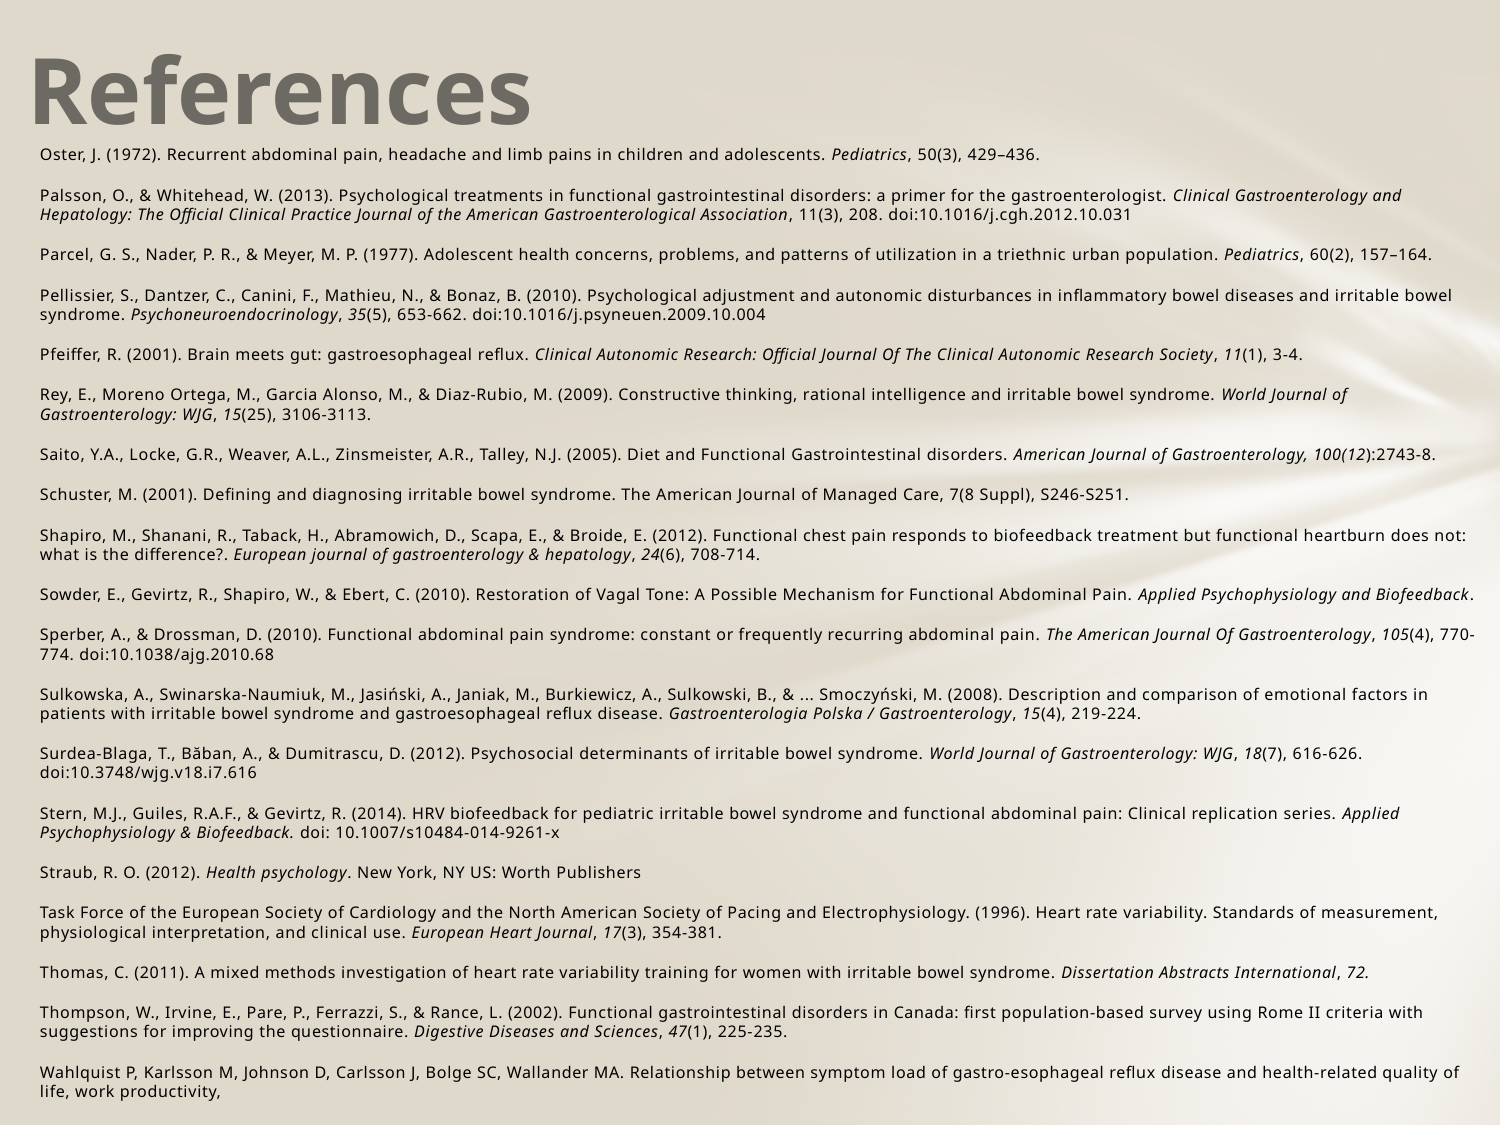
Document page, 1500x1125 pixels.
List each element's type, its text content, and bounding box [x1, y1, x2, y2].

title References [12, 24, 1273, 150]
list Oster, J. (1972). Recurrent abdominal pain, headache and limb pains in children and adolescents. Pediatrics, 50(3), 429–436. Palsson, O., & Whitehead, W. (2013). Psychological treatments in functional gastrointestinal disorders: a primer for the gastroenterologist. Clinical Gastroenterology and Hepatology: The Official Clinical Practice Journal of the American Gastroenterological Association, 11(3), 208. doi:10.1016/j.cgh.2012.10.031 Parcel, G. S., Nader, P. R., & Meyer, M. P. (1977). Adolescent health concerns, problems, and patterns of utilization in a triethnic urban population. Pediatrics, 60(2), 157–164. Pellissier, S., Dantzer, C., Canini, F., Mathieu, N., & Bonaz, B. (2010). Psychological adjustment and autonomic disturbances in inflammatory bowel diseases and irritable bowel syndrome. Psychoneuroendocrinology, 35(5), 653-662. doi:10.1016/j.psyneuen.2009.10.004 Pfeiffer, R. (2001). Brain meets gut: gastroesophageal reflux. Clinical Autonomic Research: Official Journal Of The Clinical Autonomic Research Society, 11(1), 3-4. Rey, E., Moreno Ortega, M., Garcia Alonso, M., & Diaz-Rubio, M. (2009). Constructive thinking, rational intelligence and irritable bowel syndrome. World Journal of Gastroenterology: WJG, 15(25), 3106-3113. Saito, Y.A., Locke, G.R., Weaver, A.L., Zinsmeister, A.R., Talley, N.J. (2005). Diet and Functional Gastrointestinal disorders. American Journal of Gastroenterology, 100(12):2743-8. Schuster, M. (2001). Defining and diagnosing irritable bowel syndrome. The American Journal of Managed Care, 7(8 Suppl), S246-S251. Shapiro, M., Shanani, R., Taback, H., Abramowich, D., Scapa, E., & Broide, E. (2012). Functional chest pain responds to biofeedback treatment but functional heartburn does not: what is the difference?. European journal of gastroenterology & hepatology, 24(6), 708-714. Sowder, E., Gevirtz, R., Shapiro, W., & Ebert, C. (2010). Restoration of Vagal Tone: A Possible Mechanism for Functional Abdominal Pain. Applied Psychophysiology and Biofeedback. Sperber, A., & Drossman, D. (2010). Functional abdominal pain syndrome: constant or frequently recurring abdominal pain. The American Journal Of Gastroenterology, 105(4), 770-774. doi:10.1038/ajg.2010.68 Sulkowska, A., Swinarska-Naumiuk, M., Jasiński, A., Janiak, M., Burkiewicz, A., Sulkowski, B., & ... Smoczyński, M. (2008). Description and comparison of emotional factors in patients with irritable bowel syndrome and gastroesophageal reflux disease. Gastroenterologia Polska / Gastroenterology, 15(4), 219-224. Surdea-Blaga, T., Băban, A., & Dumitrascu, D. (2012). Psychosocial determinants of irritable bowel syndrome. World Journal of Gastroenterology: WJG, 18(7), 616-626. doi:10.3748/wjg.v18.i7.616 Stern, M.J., Guiles, R.A.F., & Gevirtz, R. (2014). HRV biofeedback for pediatric irritable bowel syndrome and functional abdominal pain: Clinical replication series. Applied Psychophysiology & Biofeedback. doi: 10.1007/s10484-014-9261-x Straub, R. O. (2012). Health psychology. New York, NY US: Worth Publishers Task Force of the European Society of Cardiology and the North American Society of Pacing and Electrophysiology. (1996). Heart rate variability. Standards of measurement, physiological interpretation, and clinical use. European Heart Journal, 17(3), 354-381. Thomas, C. (2011). A mixed methods investigation of heart rate variability training for women with irritable bowel syndrome. Dissertation Abstracts International, 72. Thompson, W., Irvine, E., Pare, P., Ferrazzi, S., & Rance, L. (2002). Functional gastrointestinal disorders in Canada: first population-based survey using Rome II criteria with suggestions for improving the questionnaire. Digestive Diseases and Sciences, 47(1), 225-235. Wahlquist P, Karlsson M, Johnson D, Carlsson J, Bolge SC, Wallander MA. Relationship between symptom load of gastro-esophageal reflux disease and health-related quality of life, work productivity, [24, 137, 1500, 1125]
